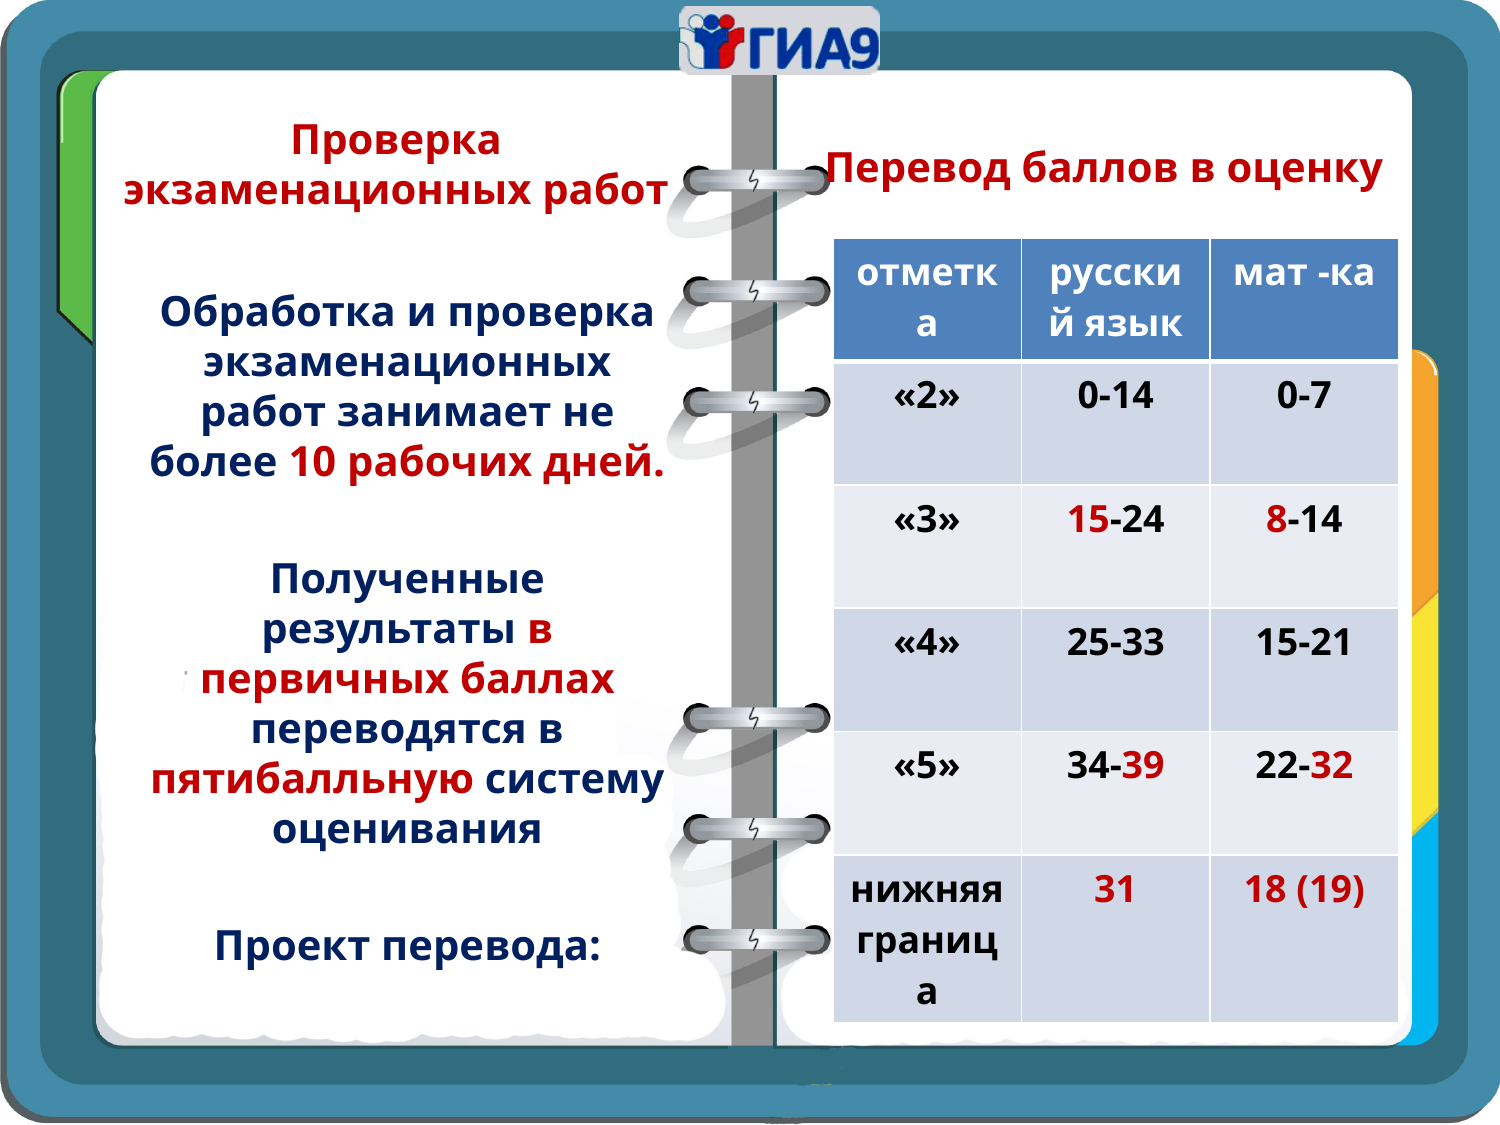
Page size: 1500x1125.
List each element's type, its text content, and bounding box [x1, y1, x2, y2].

table_cell 0-7 [1211, 364, 1398, 484]
table_cell 8-14 [1211, 486, 1398, 607]
table_cell 18 (19) [1211, 856, 1398, 1022]
table_header мат -ка [1211, 239, 1398, 359]
text_box Перевод баллов в оценку [809, 92, 1399, 238]
table_cell «4» [834, 609, 1021, 731]
table_cell нижняя граница [834, 856, 1021, 1022]
table_header отметка [834, 239, 1021, 359]
table_cell 34-39 [1022, 732, 1209, 854]
table_cell 31 [1022, 856, 1209, 1022]
table_cell 25-33 [1022, 609, 1209, 731]
table_cell 0-14 [1022, 364, 1209, 484]
table_cell «5» [834, 732, 1021, 854]
text_box Проверка экзаменационных работ [101, 90, 691, 235]
table_cell «2» [834, 364, 1021, 484]
table_cell 15-24 [1022, 486, 1209, 607]
table_cell «3» [834, 486, 1021, 607]
table_cell 22-32 [1211, 732, 1398, 854]
table_header русский язык [1022, 239, 1209, 359]
text_box Обработка и проверка экзаменационных работ занимает не более 10 рабочих дней. Полученные результаты в первичных баллах переводятся в пятибалльную систему оценивания Проект перевода: [123, 277, 691, 987]
picture [0, 0, 1500, 1125]
table_cell 15-21 [1211, 609, 1398, 731]
